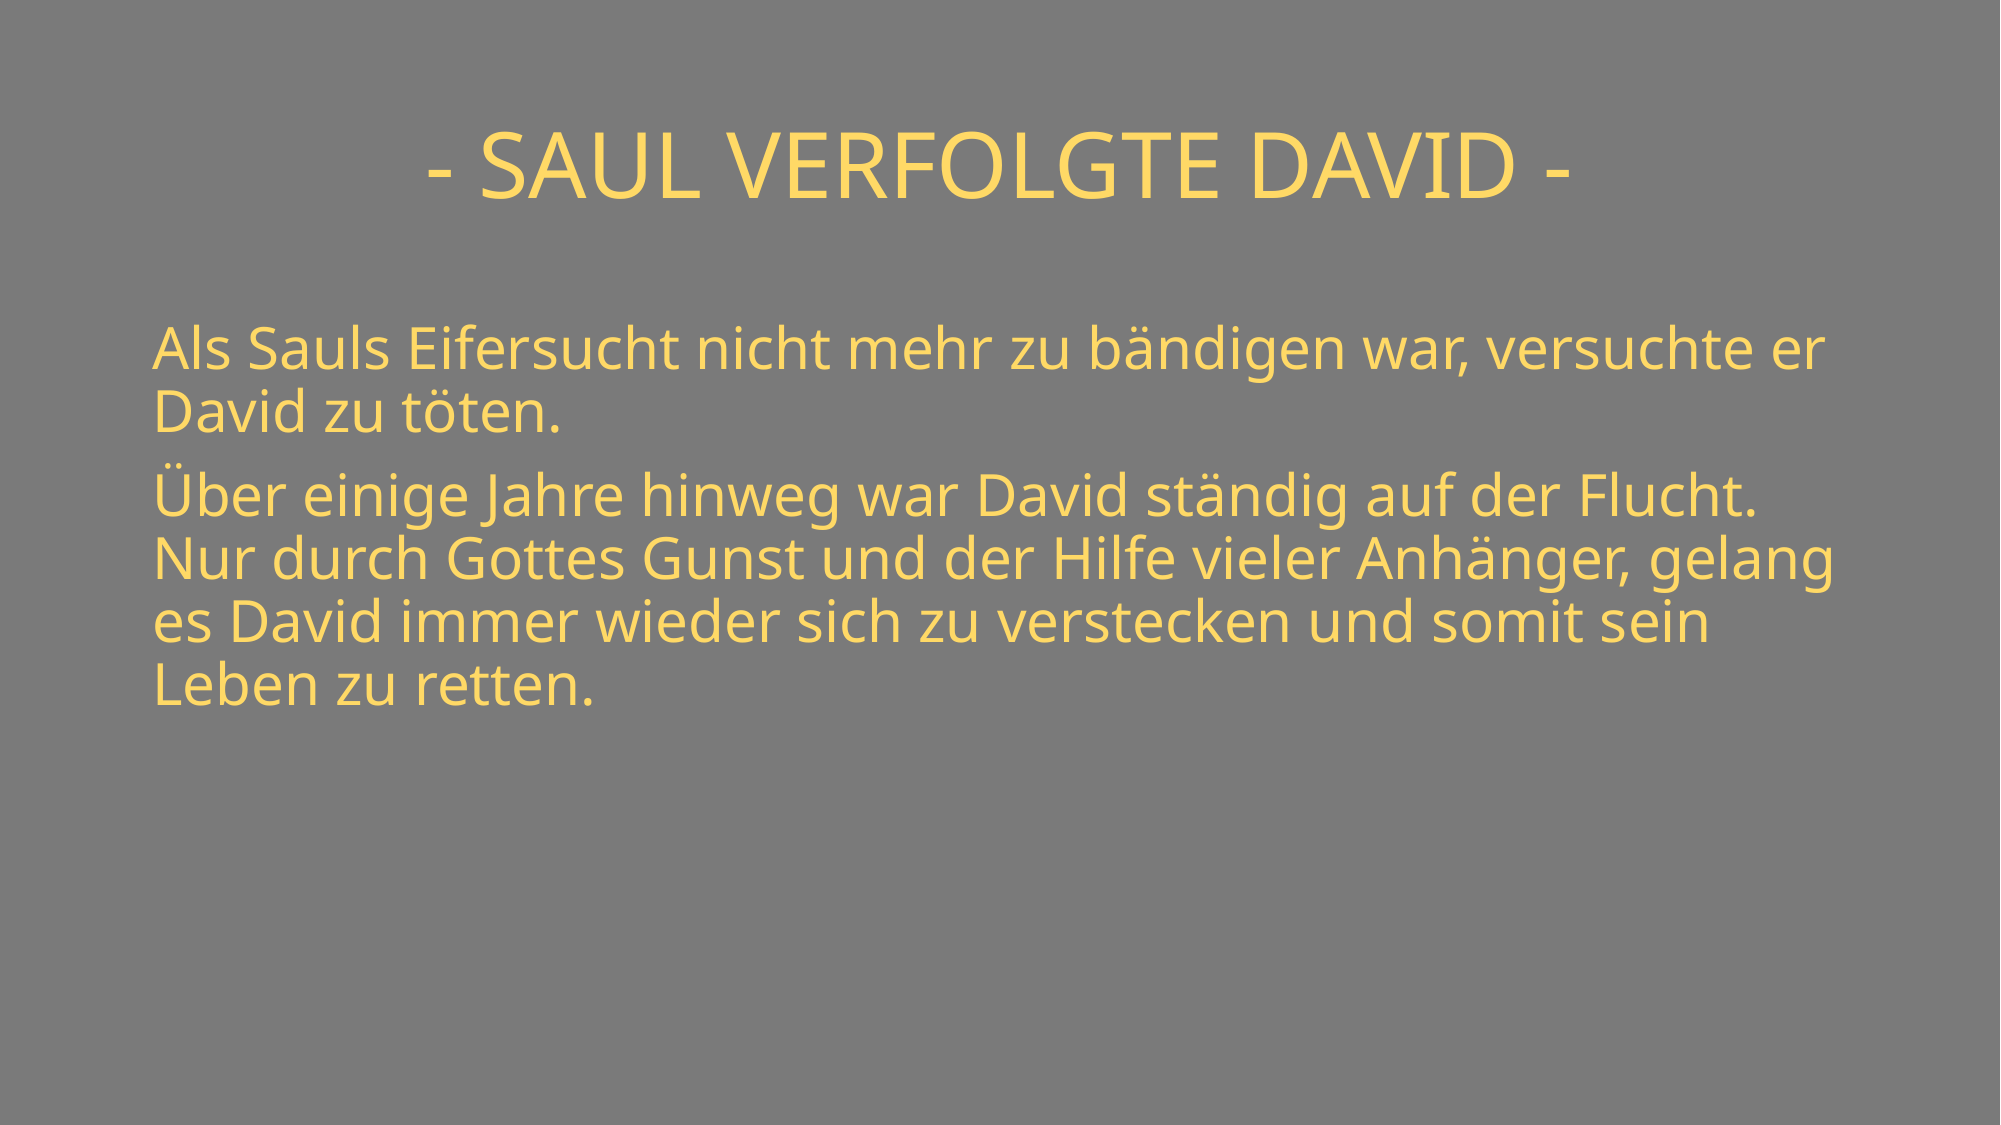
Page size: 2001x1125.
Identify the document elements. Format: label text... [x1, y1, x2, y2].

list Als Sauls Eifersucht nicht mehr zu bändigen war, versuchte er David zu töten. Über einige Jahre hinweg war David ständig auf der Flucht. Nur durch Gottes Gunst und der Hilfe vieler Anhänger, gelang es David immer wieder sich zu verstecken und somit sein Leben zu retten. [137, 311, 1863, 1026]
title - SAUL VERFOLGTE DAVID - [137, 59, 1863, 278]
